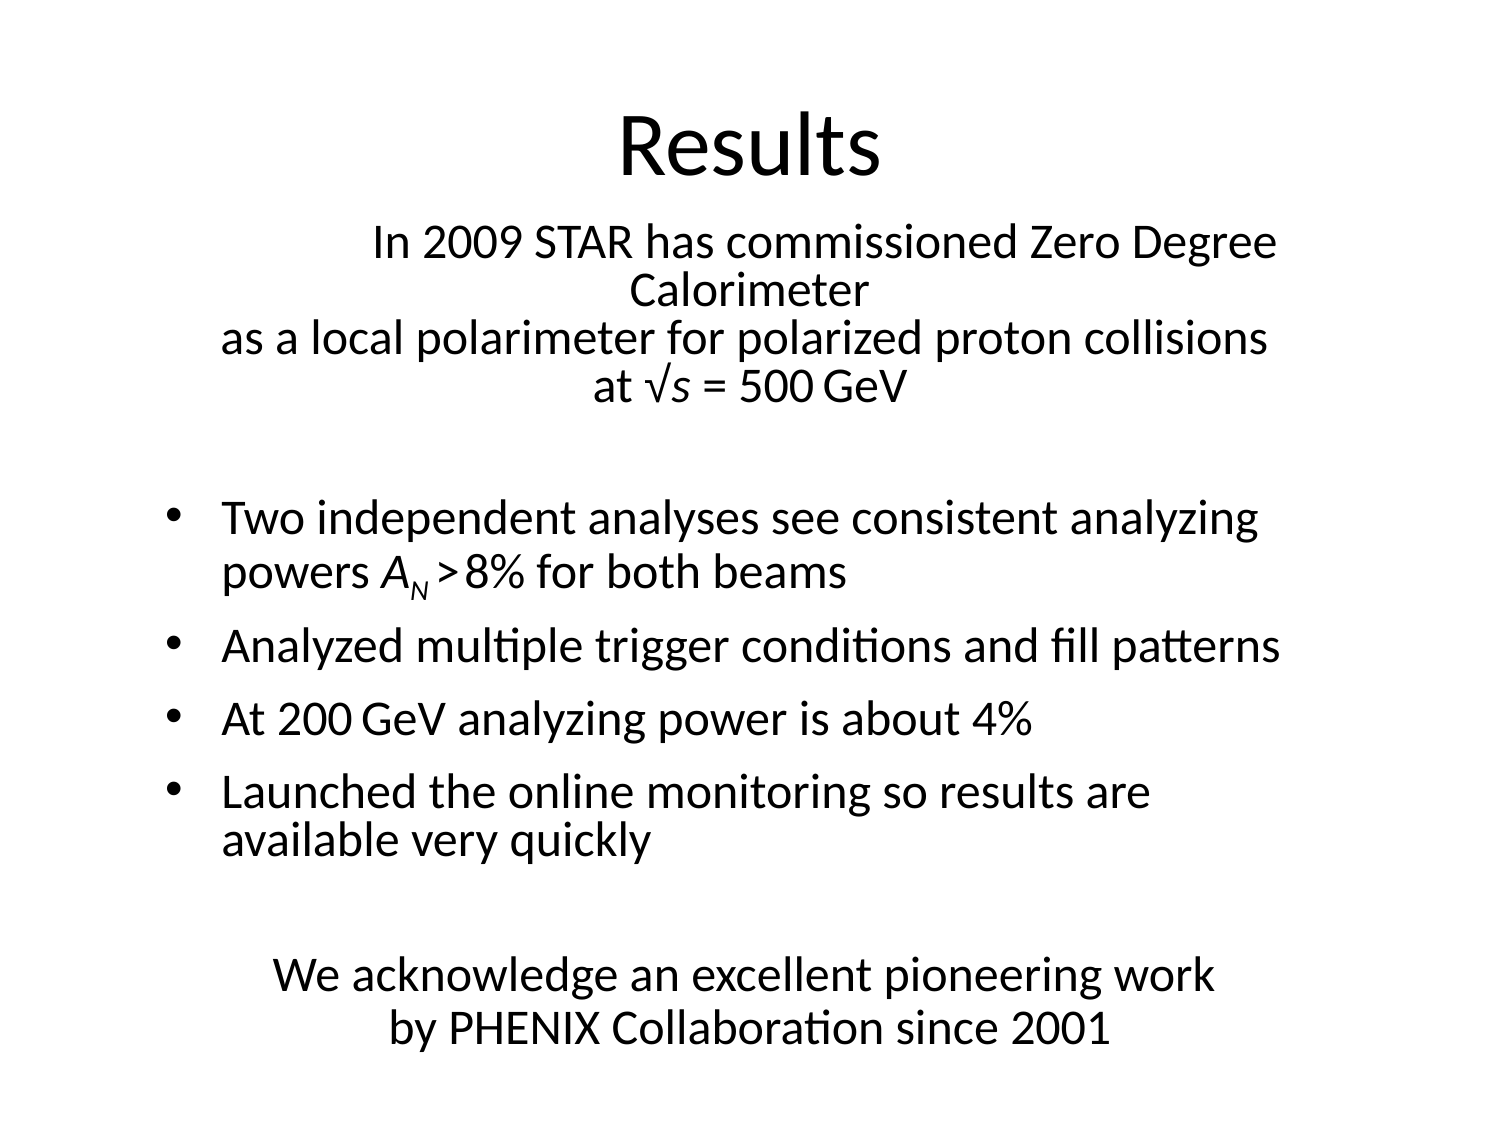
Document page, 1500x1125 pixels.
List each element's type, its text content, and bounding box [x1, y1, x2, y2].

list In 2009 STAR has commissioned Zero Degree Calorimeter as a local polarimeter for polarized proton collisions at √s = 500 GeV Two independent analyses see consistent analyzing powers AN > 8% for both beams Analyzed multiple trigger conditions and fill patterns At 200 GeV analyzing power is about 4% Launched the online monitoring so results are available very quickly We acknowledge an excellent pioneering work by PHENIX Collaboration since 2001 [150, 212, 1350, 1100]
title Results [75, 45, 1425, 233]
